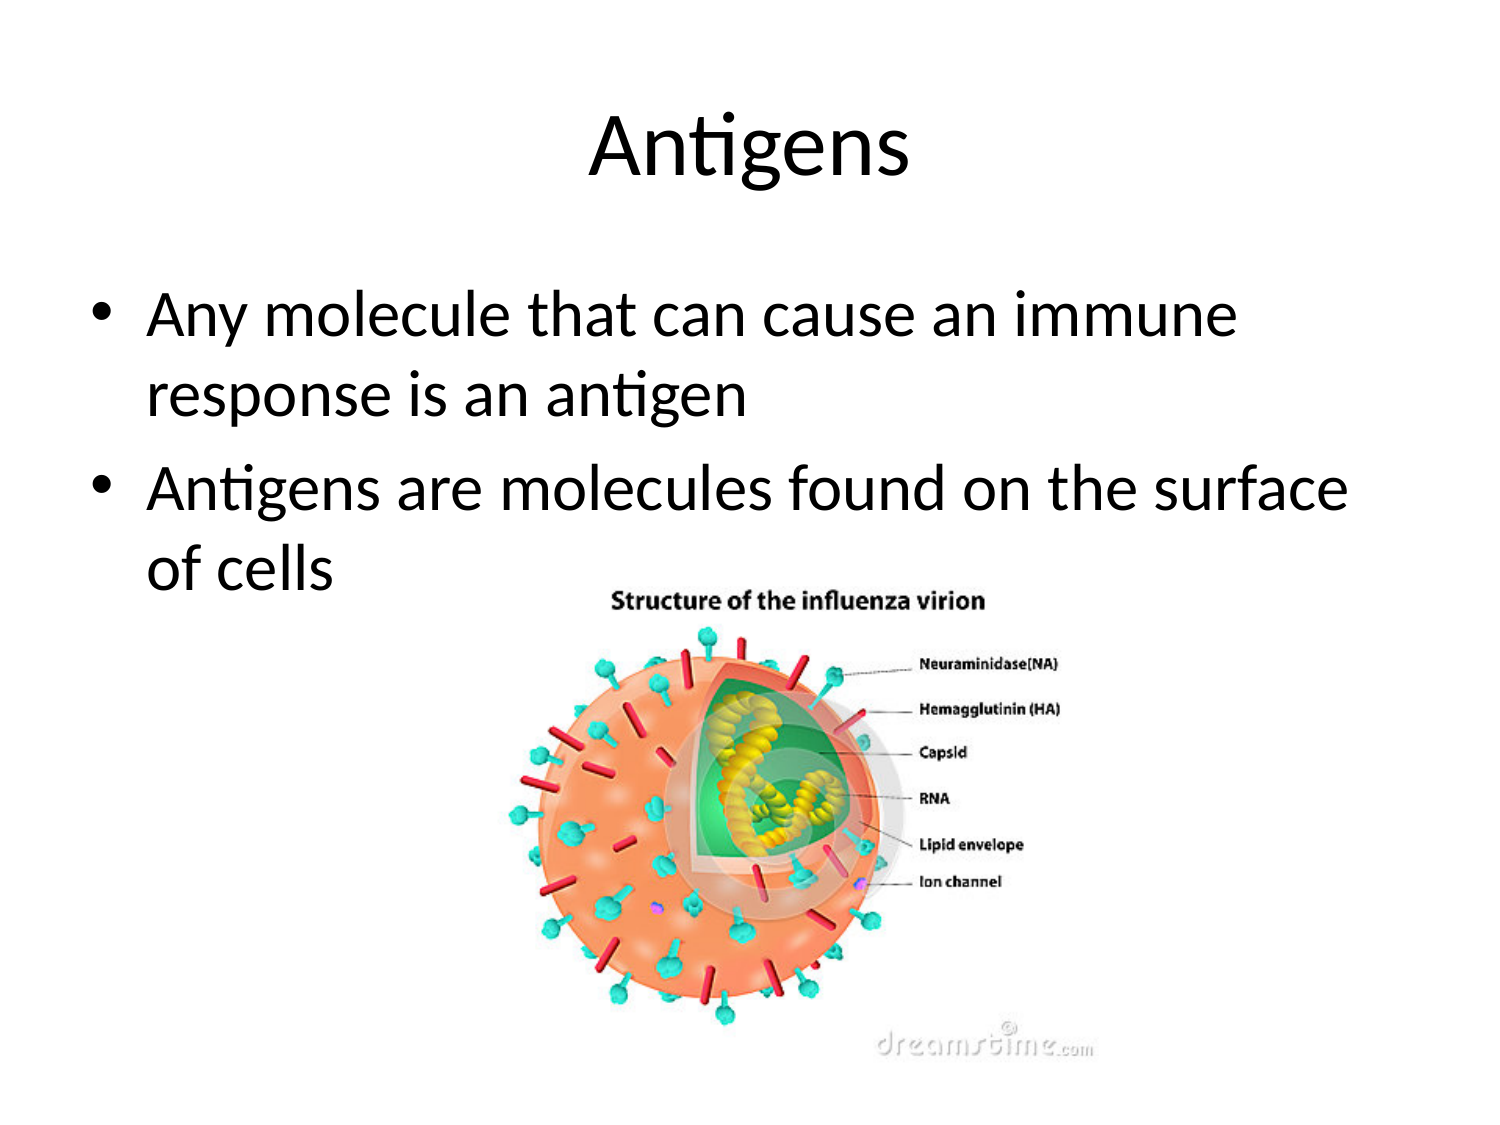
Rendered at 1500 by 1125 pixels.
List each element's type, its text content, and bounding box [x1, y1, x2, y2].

title Antigens [75, 45, 1425, 233]
picture [473, 549, 1100, 1065]
list Any molecule that can cause an immune response is an antigen Antigens are molecules found on the surface of cells [75, 262, 1425, 1005]
